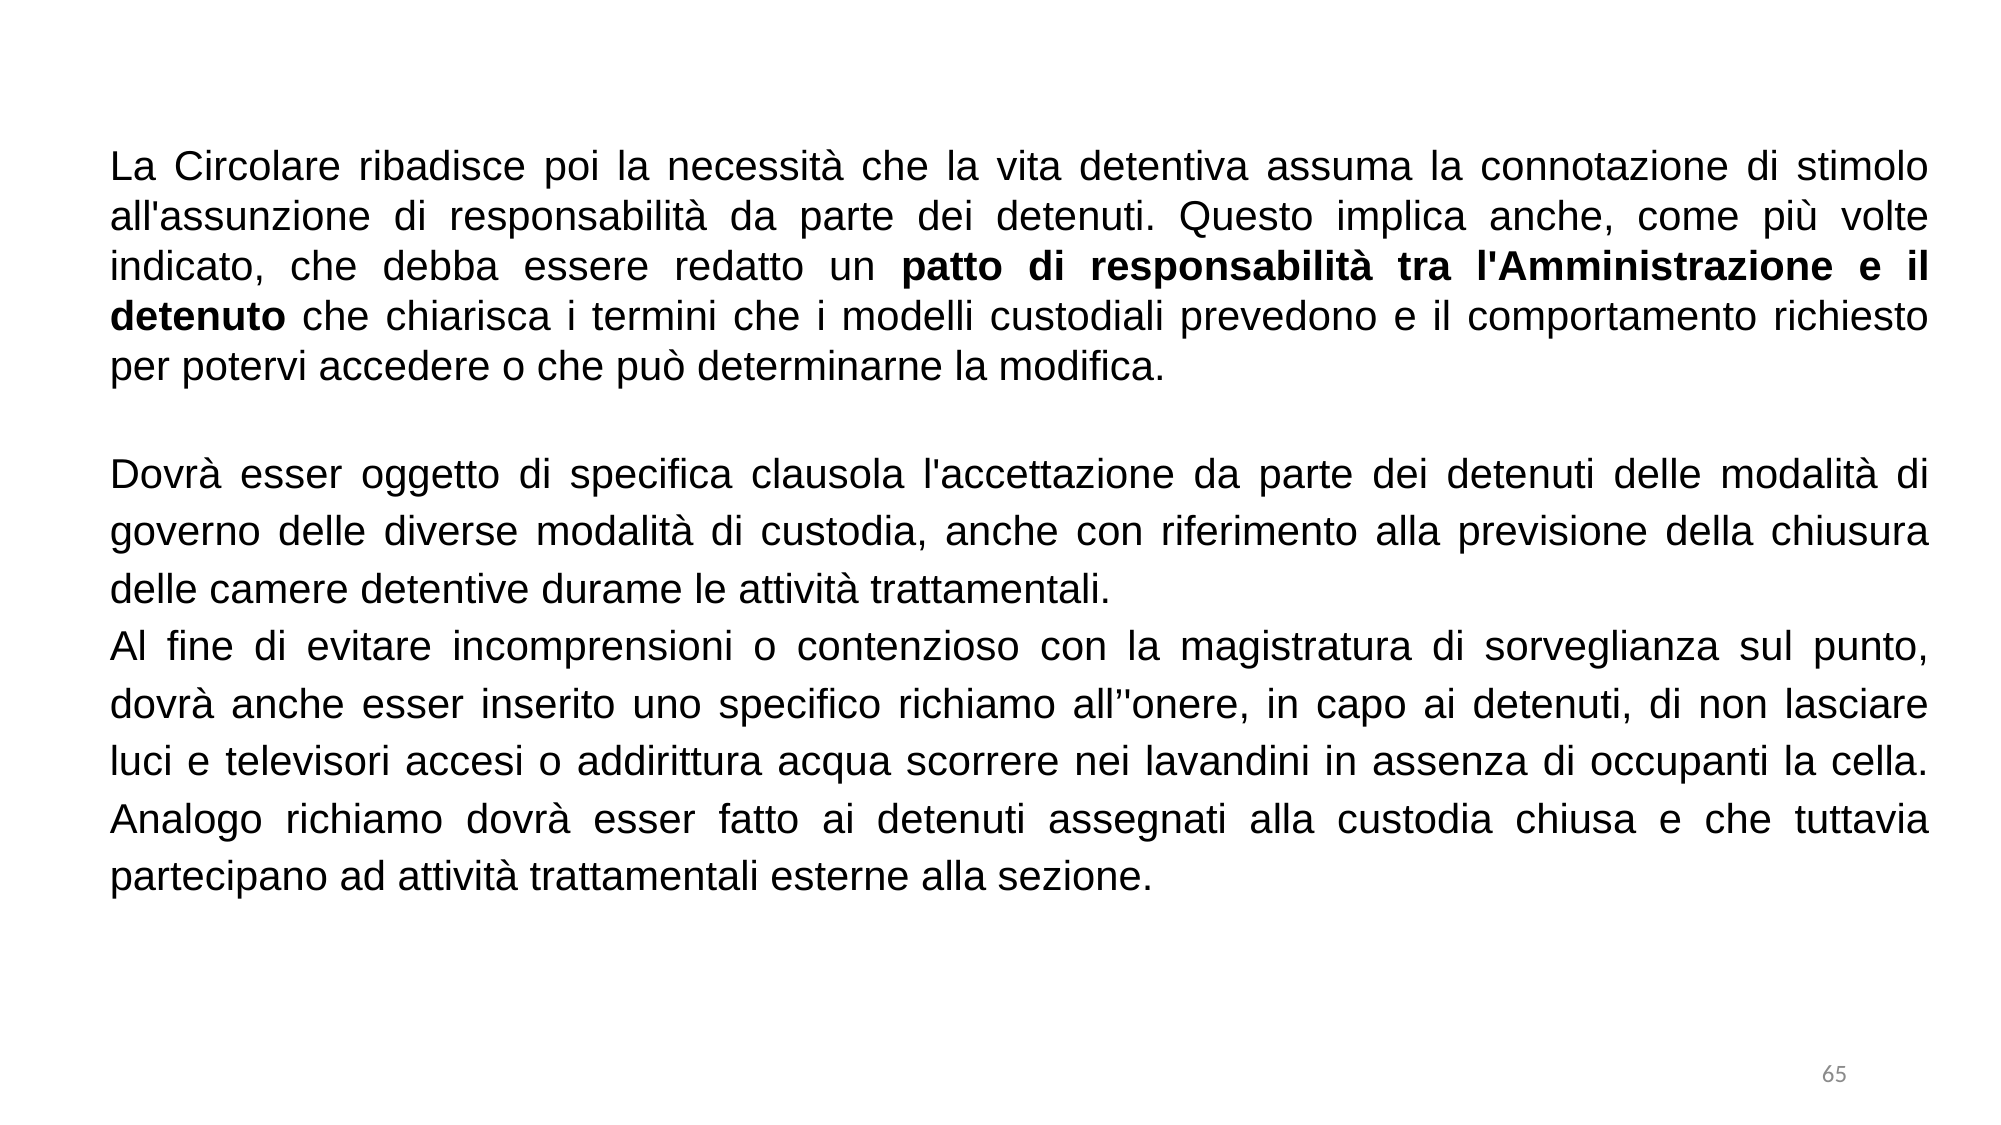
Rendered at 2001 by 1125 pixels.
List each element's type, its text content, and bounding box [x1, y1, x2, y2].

slide_number 65 [1412, 1042, 1863, 1103]
text_box La Circolare ribadisce poi la necessità che la vita detentiva assuma la connotazione di stimolo all'assunzione di responsabilità da parte dei detenuti. Questo implica anche, come più volte indicato, che debba essere redatto un patto di responsabilità tra l'Amministrazione e il detenuto che chiarisca i termini che i modelli custodiali prevedono e il comportamento richiesto per potervi accedere o che può determinarne la modifica. Dovrà esser oggetto di specifica clausola l'accettazione da parte dei detenuti delle modalità di governo delle diverse modalità di custodia, anche con riferimento alla previsione della chiusura delle camere detentive durame le attività trattamentali. Al fine di evitare incomprensioni o contenzioso con la magistratura di sorveglianza sul punto, dovrà anche esser inserito uno specifico richiamo all’'onere, in capo ai detenuti, di non lasciare luci e televisori accesi o addirittura acqua scorrere nei lavandini in assenza di occupanti la cella. Analogo richiamo dovrà esser fatto ai detenuti assegnati alla custodia chiusa e che tuttavia partecipano ad attività trattamentali esterne alla sezione. [95, 131, 1945, 957]
